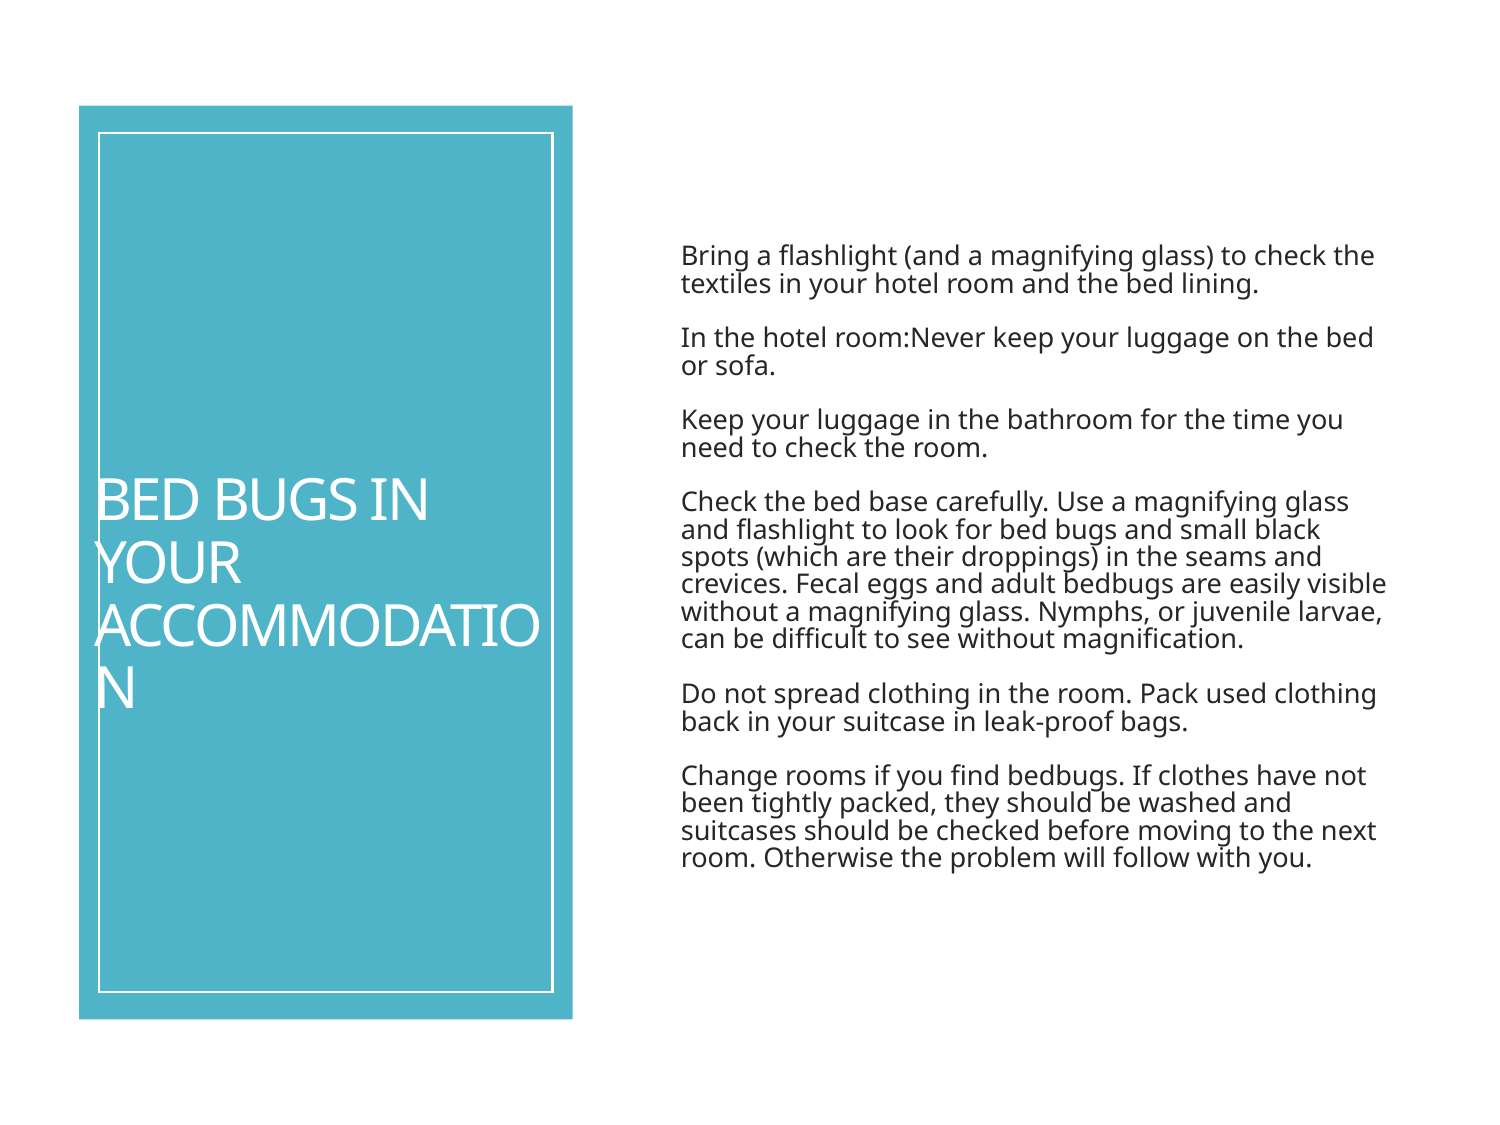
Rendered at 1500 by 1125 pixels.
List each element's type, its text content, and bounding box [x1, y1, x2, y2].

title BED BUGS IN YOUR ACCOMMODATION [79, 132, 585, 1059]
text_box [78, 104, 574, 1020]
list Bring a flashlight (and a magnifying glass) to check the textiles in your hotel room and the bed lining. In the hotel room:Never keep your luggage on the bed or sofa. Keep your luggage in the bathroom for the time you need to check the room. Check the bed base carefully. Use a magnifying glass and flashlight to look for bed bugs and small black spots (which are their droppings) in the seams and crevices. Fecal eggs and adult bedbugs are easily visible without a magnifying glass. Nymphs, or juvenile larvae, can be difficult to see without magnification. Do not spread clothing in the room. Pack used clothing back in your suitcase in leak-proof bags. Change rooms if you find bedbugs. If clothes have not been tightly packed, they should be washed and suitcases should be checked before moving to the next room. Otherwise the problem will follow with you. [650, 169, 1407, 948]
